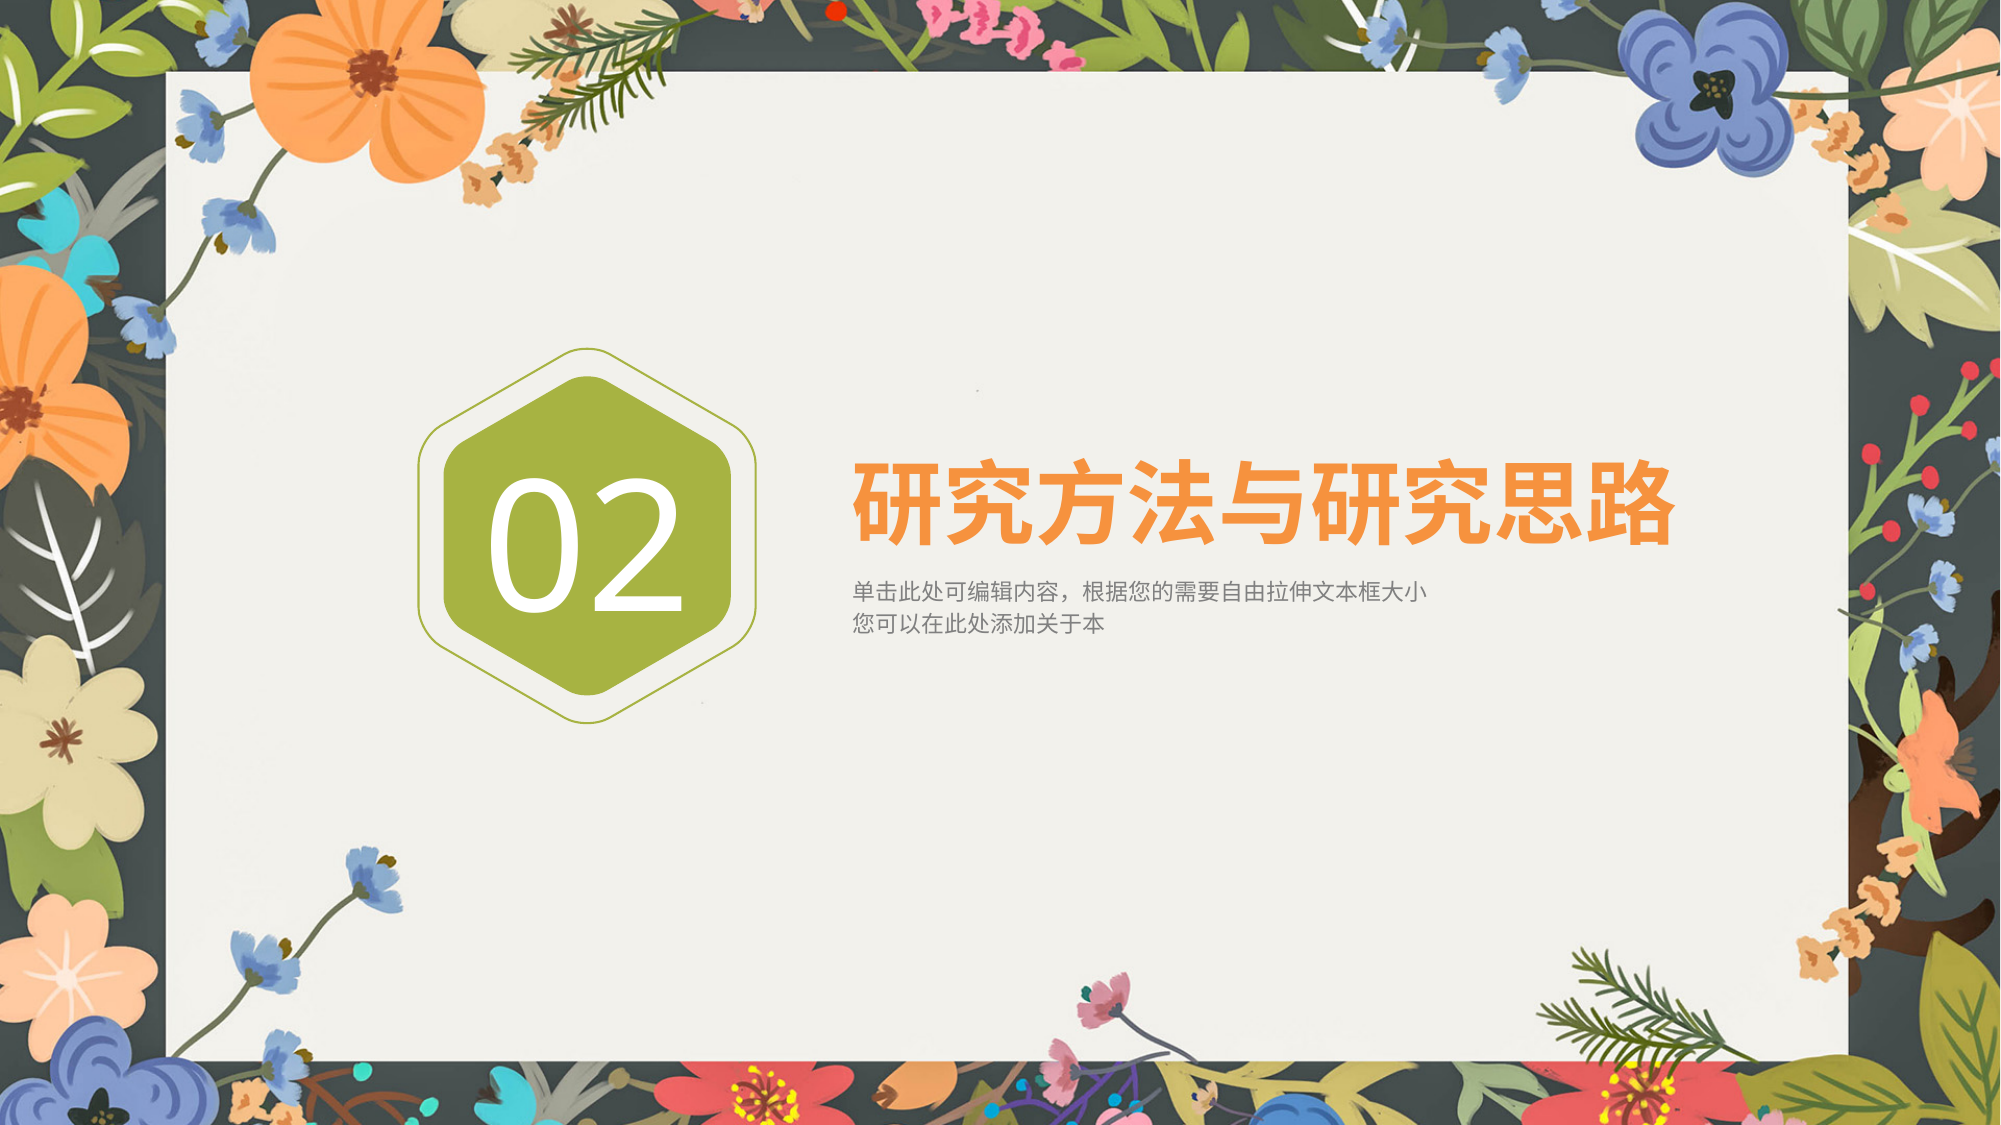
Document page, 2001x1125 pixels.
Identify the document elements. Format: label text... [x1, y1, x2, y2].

text_box [417, 423, 443, 649]
text_box [528, 347, 647, 374]
text_box 单击此处可编辑内容，根据您的需要自由拉伸文本框大小 您可以在此处添加关于本 [852, 577, 1595, 638]
text_box [731, 423, 757, 649]
text_box [526, 697, 648, 725]
picture [0, 0, 2001, 1125]
text_box 研究方法与研究思路 [836, 438, 1693, 563]
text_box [443, 374, 731, 697]
